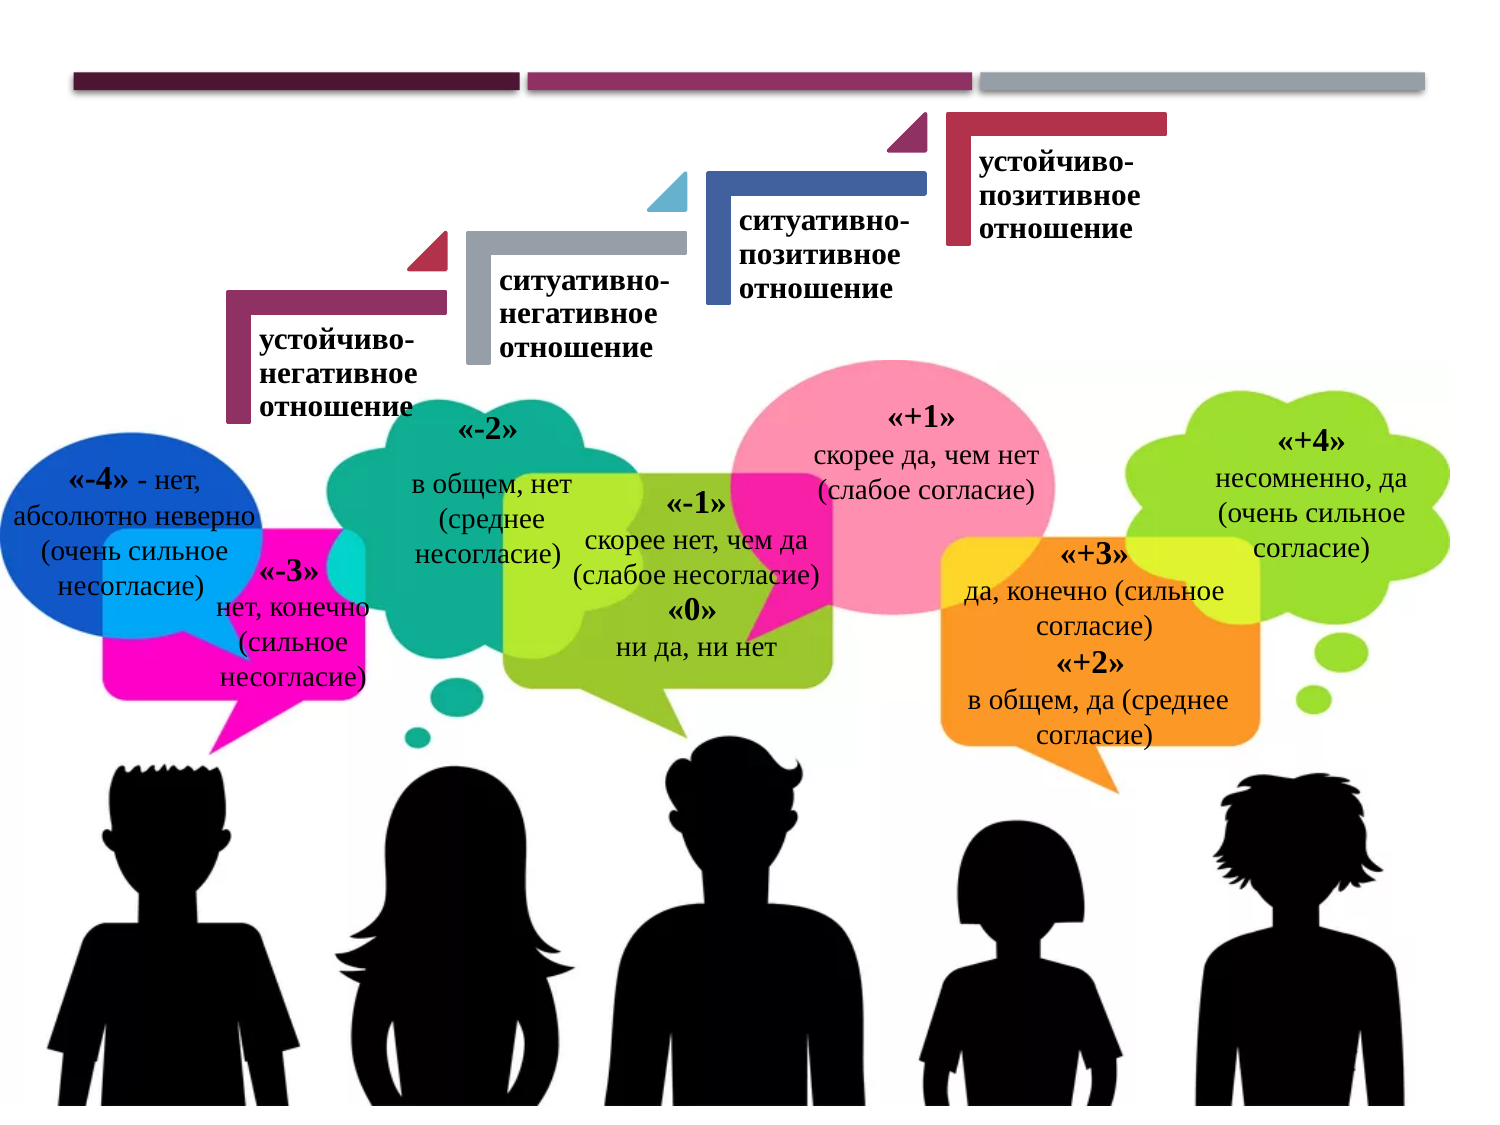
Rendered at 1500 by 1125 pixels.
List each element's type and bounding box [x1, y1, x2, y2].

picture [0, 486, 1450, 1106]
text_box [0, 113, 1483, 486]
